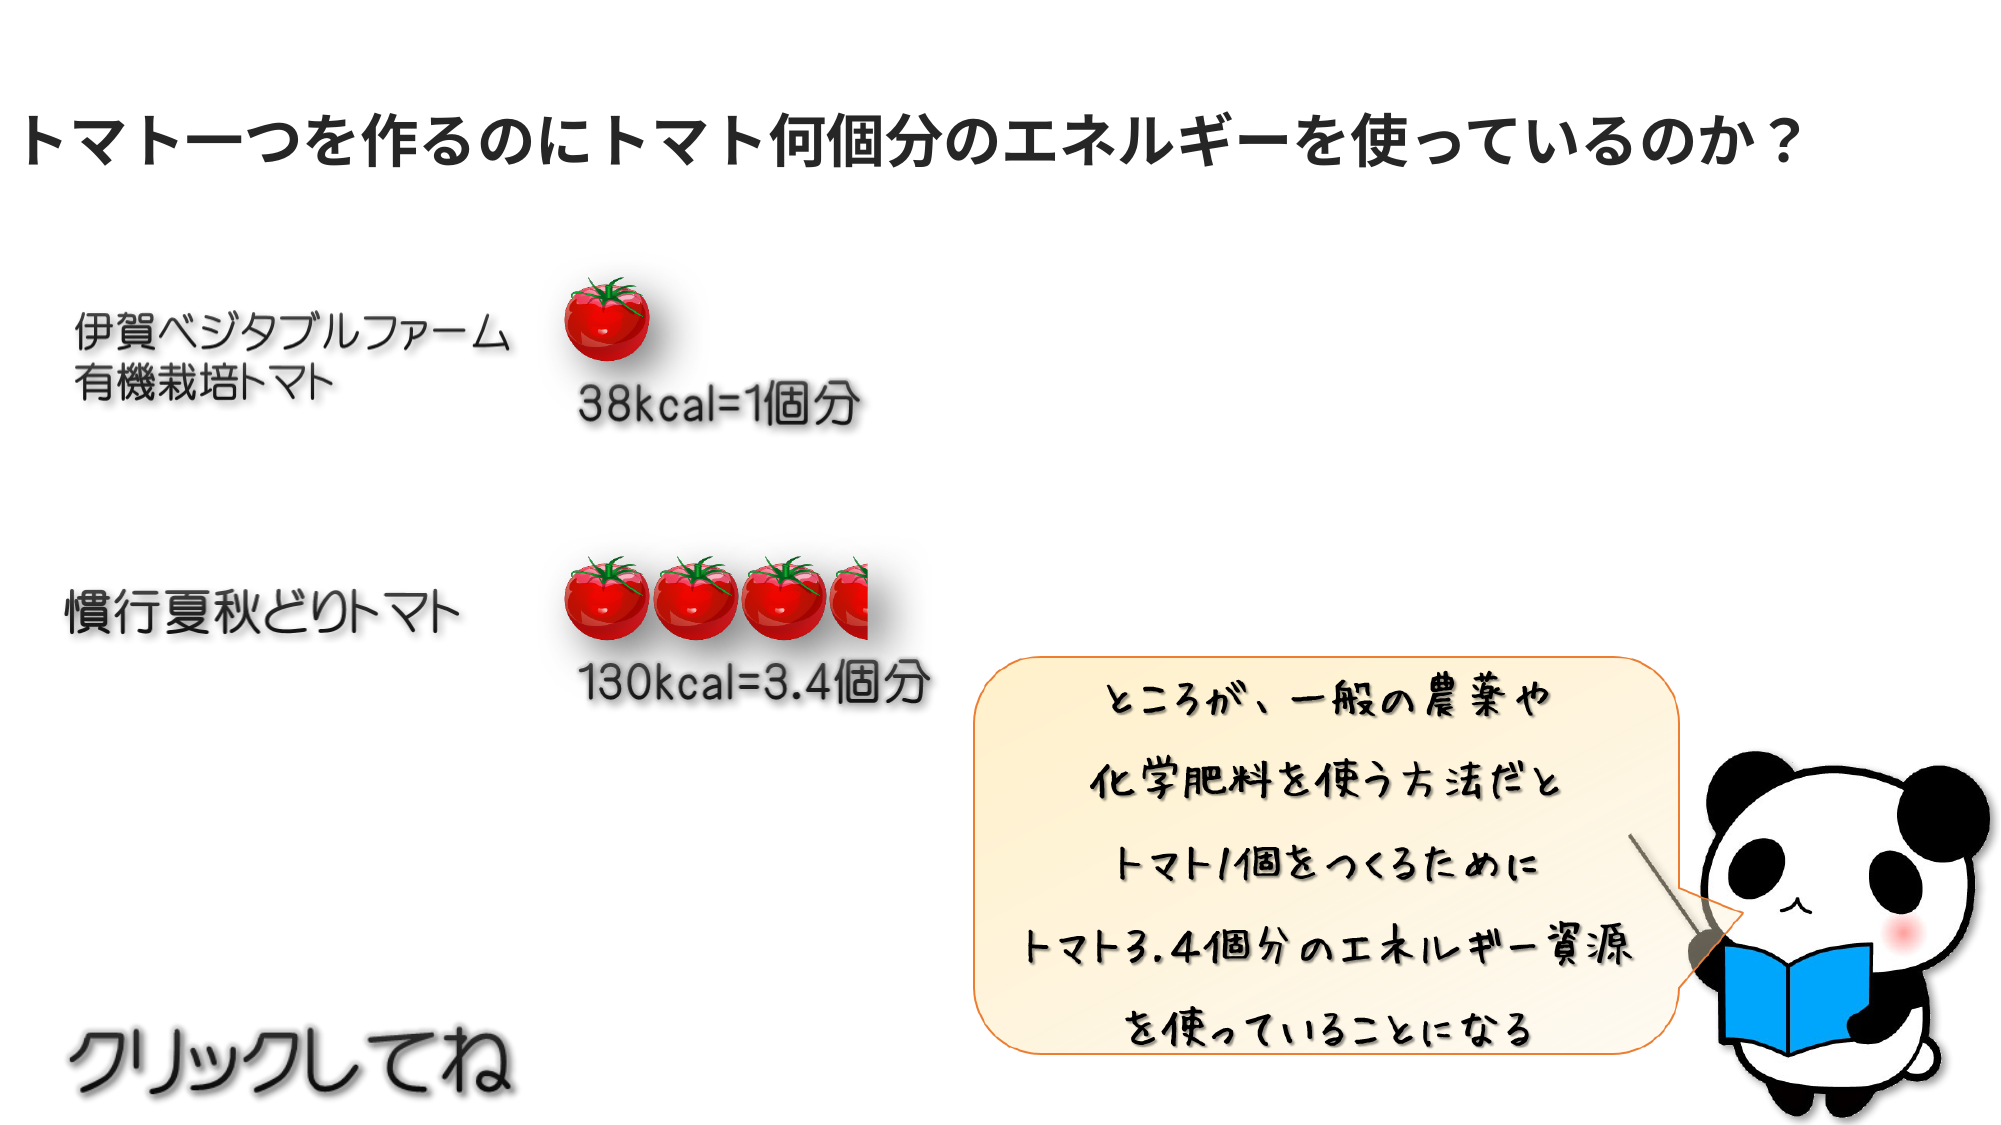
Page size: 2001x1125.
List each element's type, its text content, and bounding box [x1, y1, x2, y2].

picture [973, 646, 2000, 1125]
picture [46, 273, 880, 439]
picture [46, 971, 623, 1120]
picture [561, 549, 951, 718]
picture [46, 571, 481, 648]
text_box トマト一つを作るのにトマト何個分のエネルギーを使っているのか？ [0, 96, 1829, 181]
